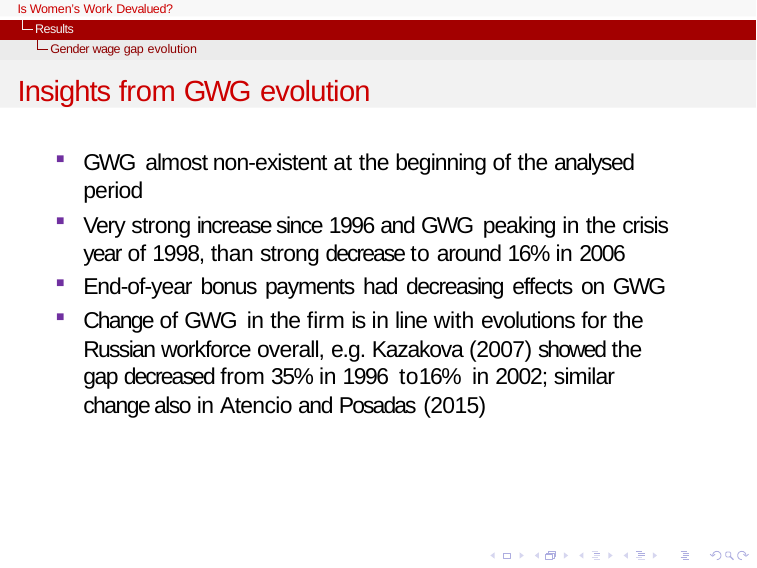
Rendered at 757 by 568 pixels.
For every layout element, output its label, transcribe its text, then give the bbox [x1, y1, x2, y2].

text_box Insights from GWG evolution [0, 60, 756, 108]
text_box Is Women’s Work Devalued? [0, 0, 756, 17]
text_box Results Gender wage gap evolution [33, 14, 202, 57]
text_box [0, 40, 756, 60]
text_box [202, 20, 756, 40]
text_box GWG almost non-existent at the beginning of the analysed period Very strong increase since 1996 and GWG peaking in the crisis year of 1998, than strong decrease to around 16% in 2006 End-of-year bonus payments had decreasing effects on GWG Change of GWG in the firm is in line with evolutions for the Russian workforce overall, e.g. Kazakova (2007) showed the gap decreased from 35% in 1996 to16% in 2002; similar change also in Atencio and Posadas (2015) [53, 146, 704, 418]
text_box [0, 20, 33, 40]
